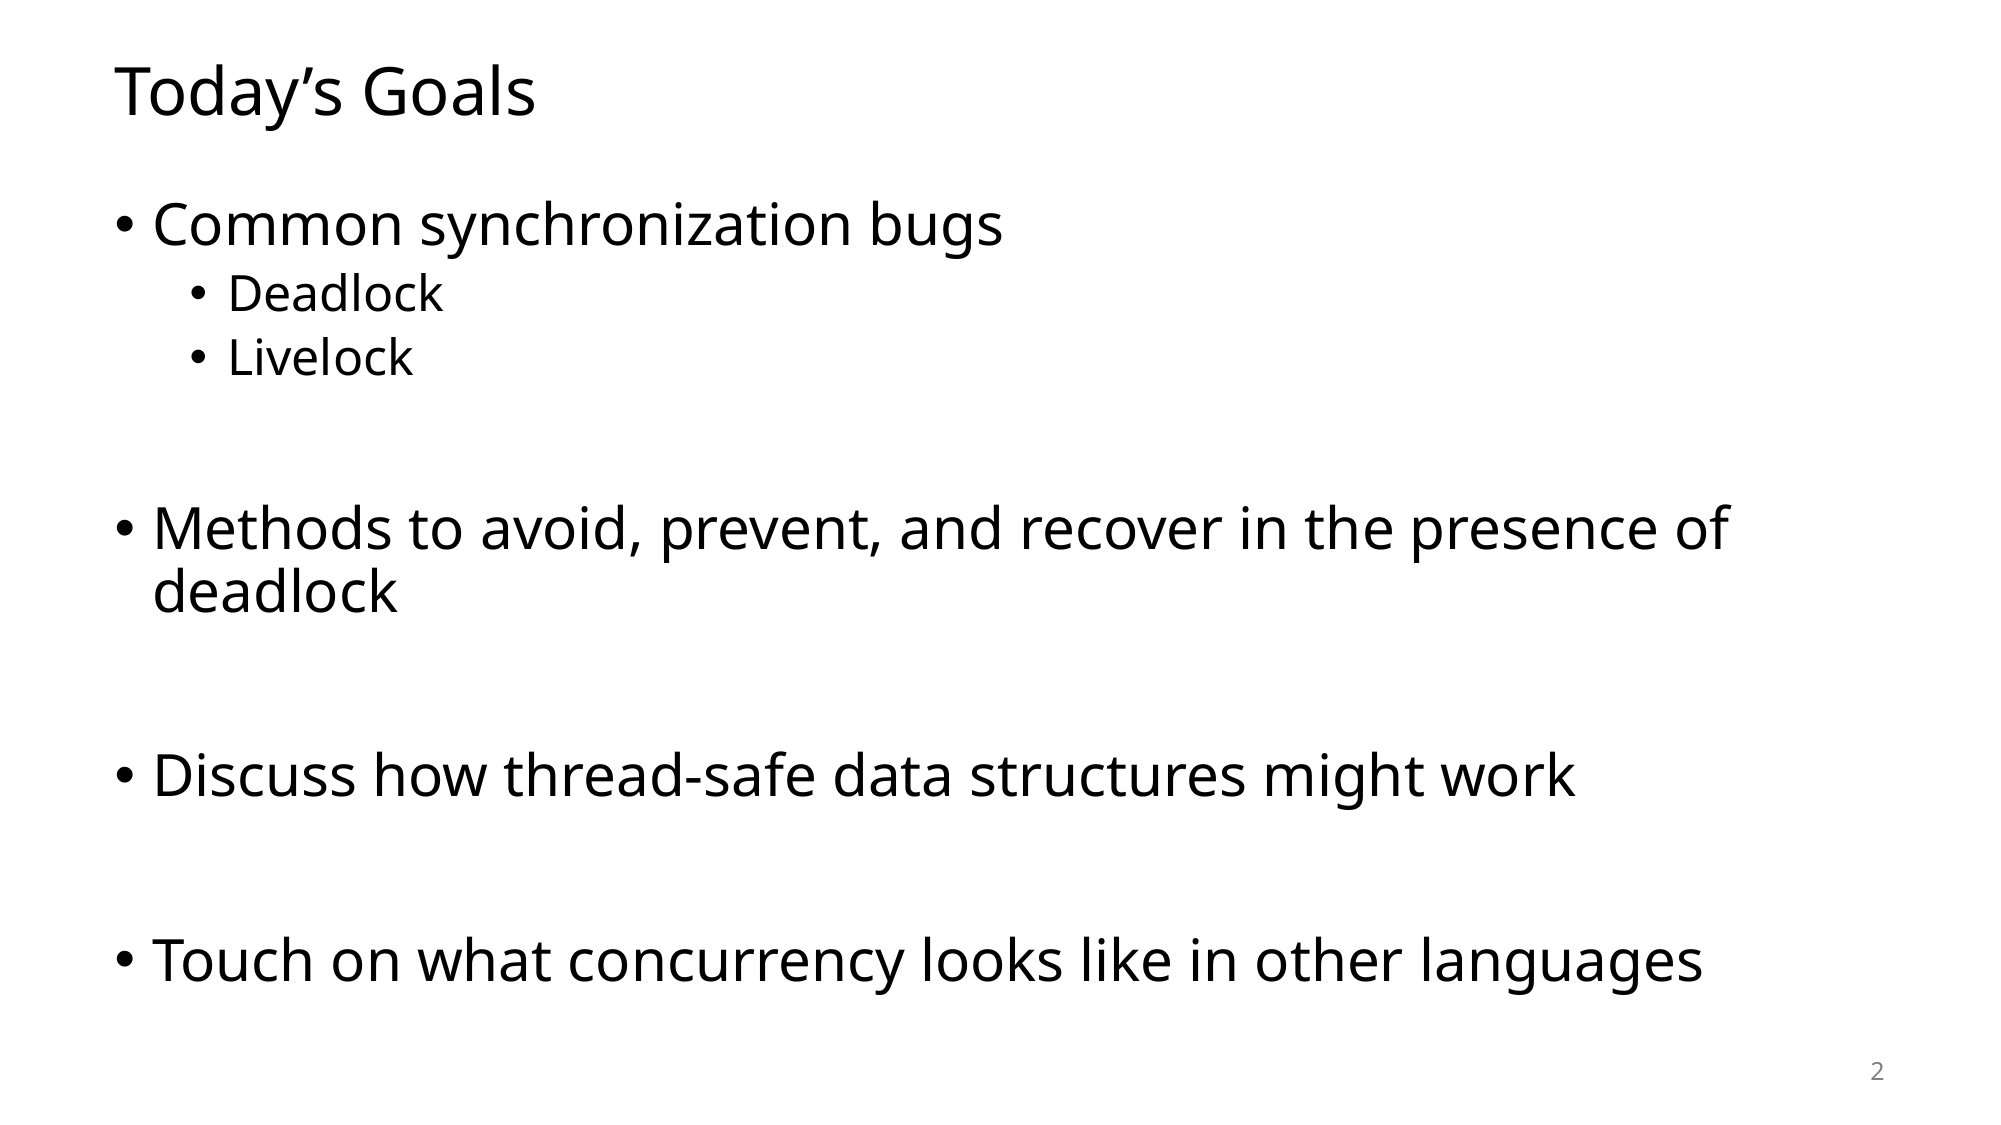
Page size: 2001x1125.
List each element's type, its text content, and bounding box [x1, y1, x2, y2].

slide_number 2 [1749, 1042, 1900, 1103]
list Common synchronization bugs Deadlock Livelock Methods to avoid, prevent, and recover in the presence of deadlock Discuss how thread-safe data structures might work Touch on what concurrency looks like in other languages [99, 187, 1900, 1013]
title Today’s Goals [99, 37, 1900, 150]
